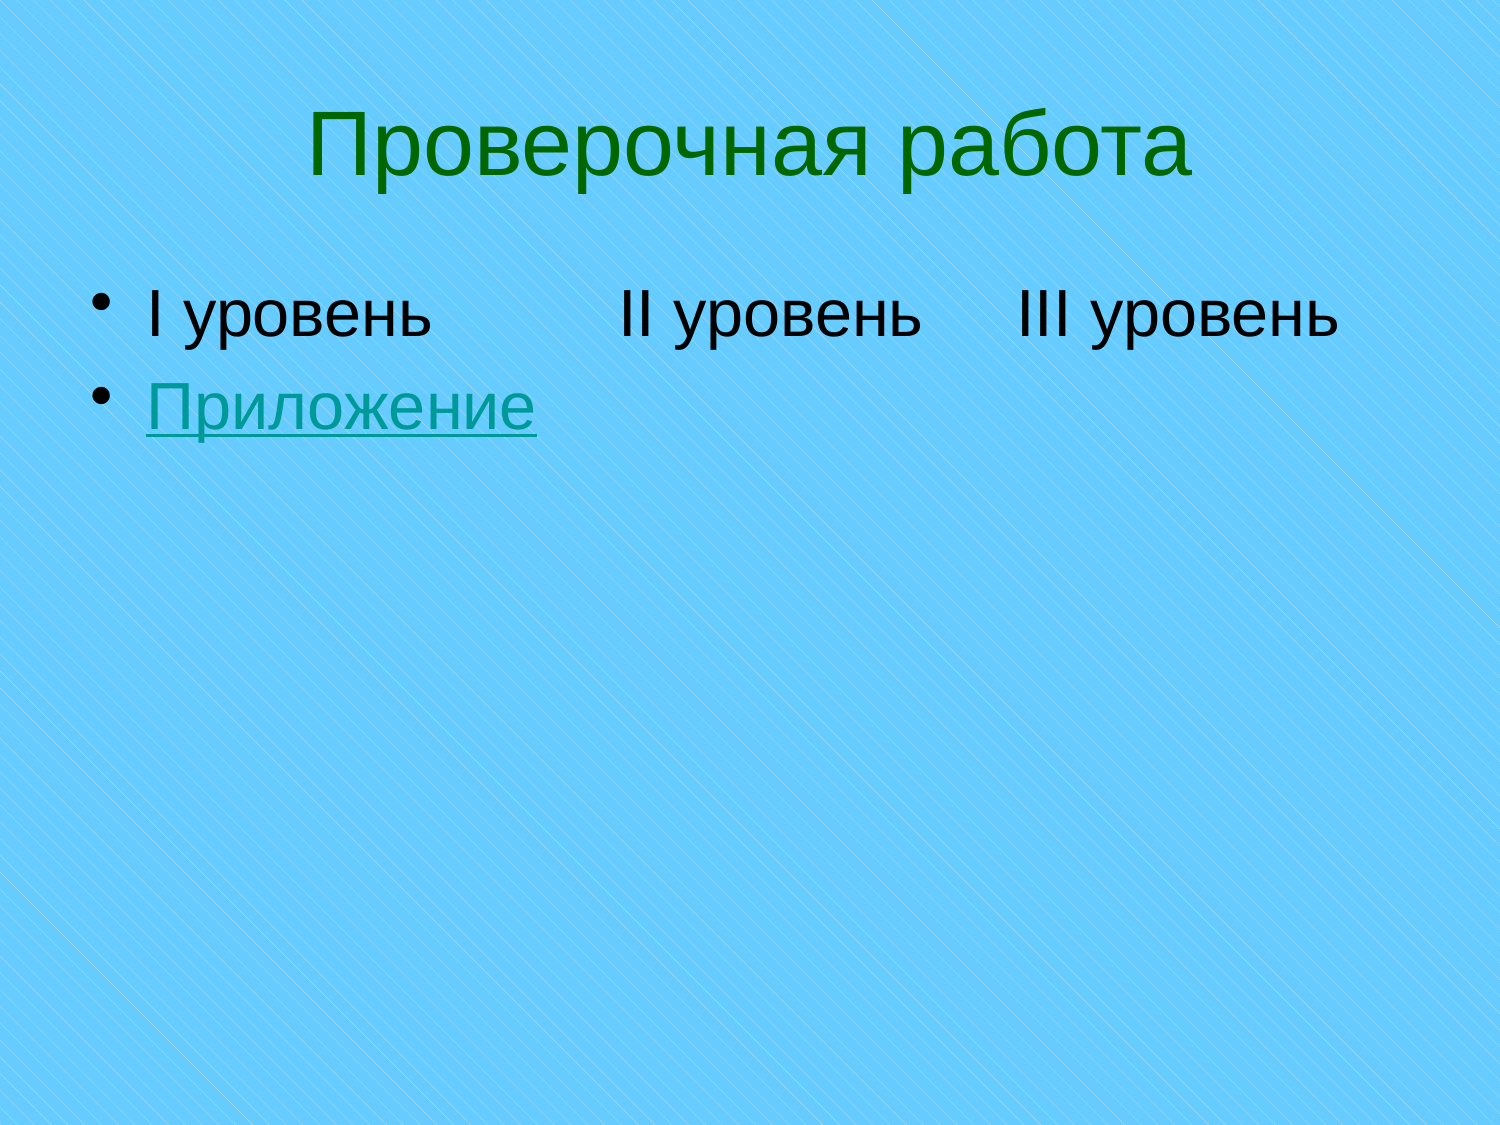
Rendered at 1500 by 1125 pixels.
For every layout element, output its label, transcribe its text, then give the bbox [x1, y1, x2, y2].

title Проверочная работа [74, 44, 1426, 233]
list I уровень II уровень III уровень Приложение [74, 262, 1426, 1006]
